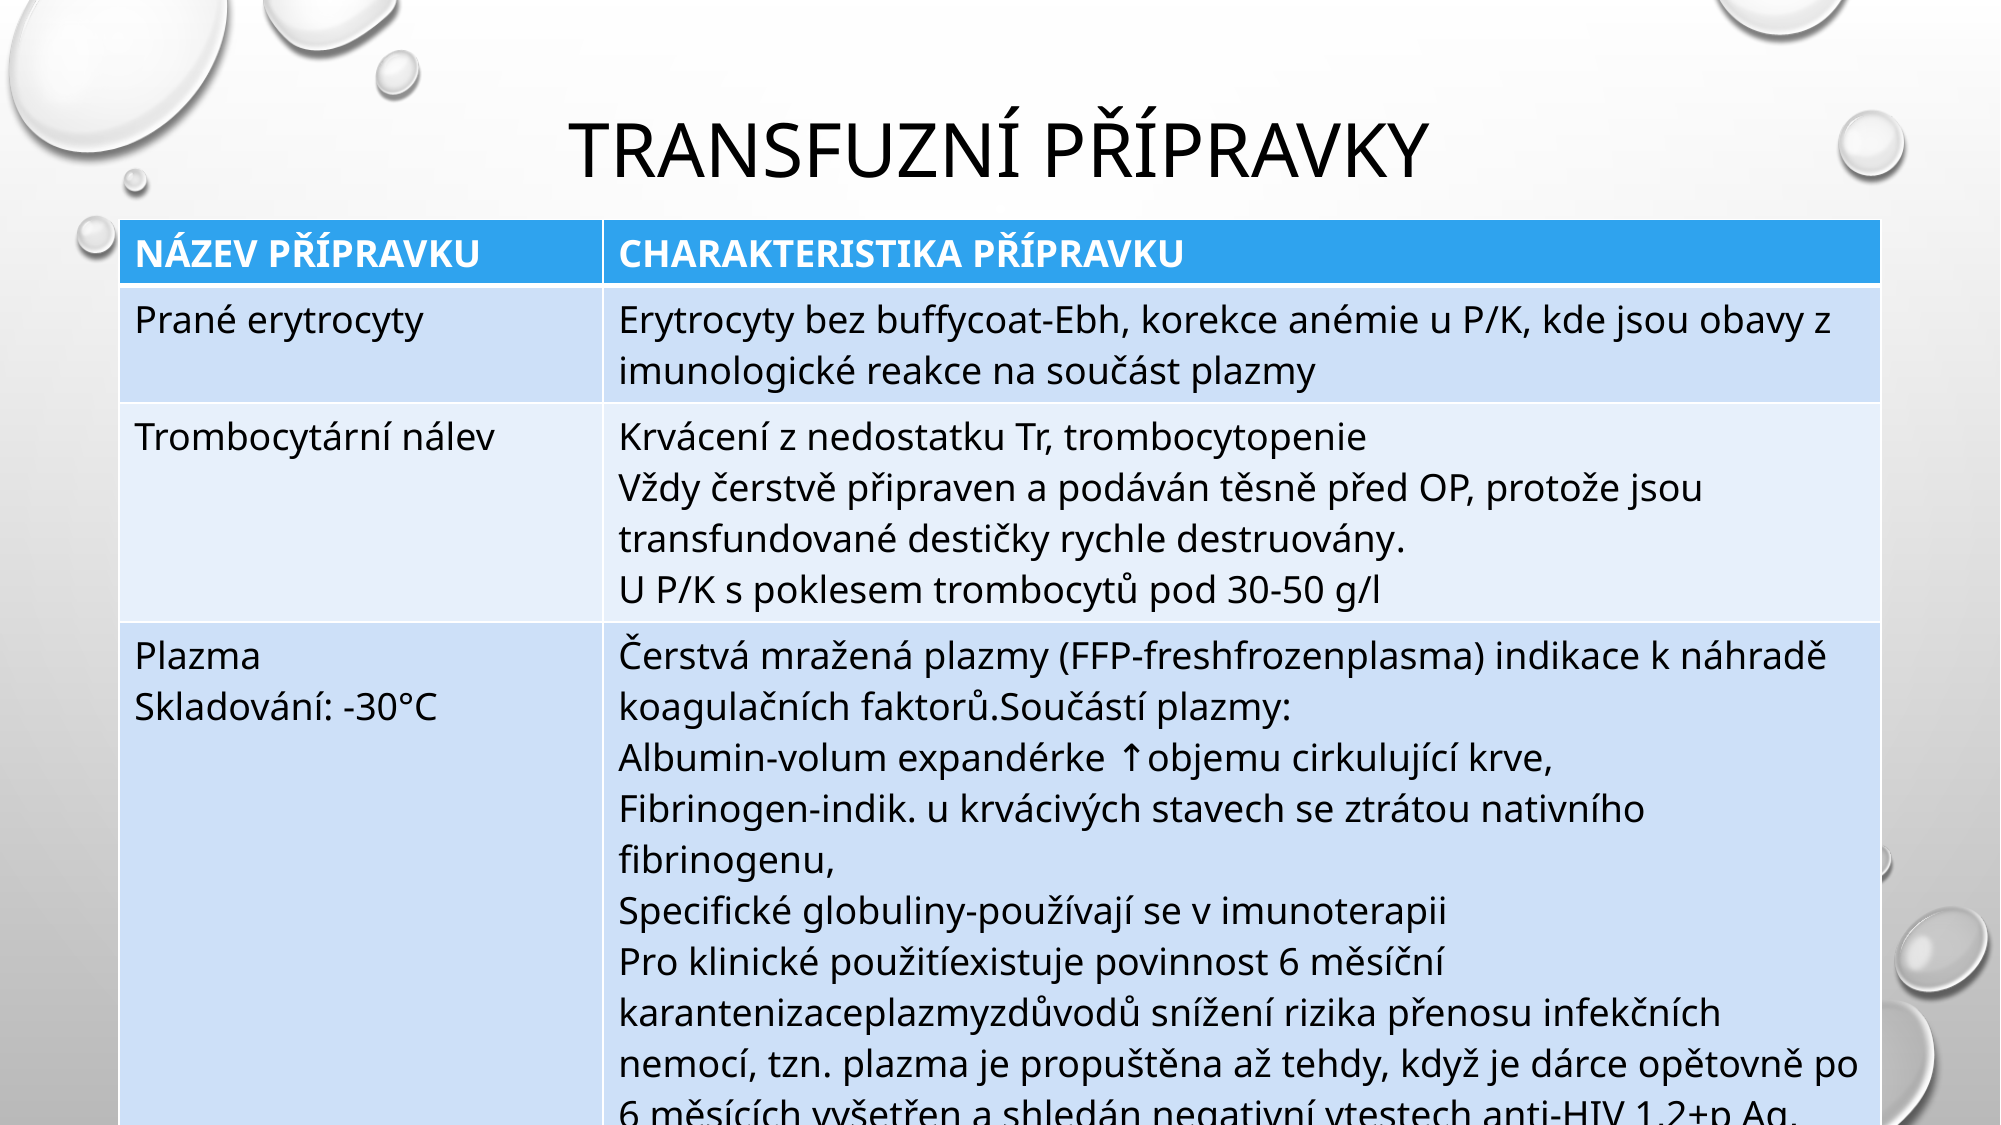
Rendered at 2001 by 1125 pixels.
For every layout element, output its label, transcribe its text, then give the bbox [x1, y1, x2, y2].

table_header CHARAKTERISTIKA PŘÍPRAVKU [604, 220, 1880, 283]
table_cell Erytrocyty bez buffycoat-Ebh, korekce anémie u P/K, kde jsou obavy z imunologické reakce na součást plazmy [604, 288, 1880, 402]
table_header NÁZEV PŘÍPRAVKU [120, 220, 602, 283]
table_cell Čerstvá mražená plazmy (FFP-freshfrozenplasma) indikace k náhradě koagulačních faktorů.Součástí plazmy: Albumin-volum expandérke ↑objemu cirkulující krve, Fibrinogen-indik. u krvácivých stavech se ztrátou nativního fibrinogenu, Specifické globuliny-používají se v imunoterapii Pro klinické použitíexistuje povinnost 6 měsíční karantenizaceplazmyzdůvodů snížení rizika přenosu infekčních nemocí, tzn. plazma je propuštěna až tehdy, když je dárce opětovně po 6 měsících vyšetřen a shledán negativní vtestech anti-HIV 1,2+p Ag, HBsAg, anti-HCV a serologických testech na syfilis. [604, 623, 1880, 1125]
table_cell Plazma Skladování: -30°C [120, 623, 602, 1125]
picture [0, 0, 2000, 1125]
table_cell Trombocytární nálev [120, 404, 602, 621]
title TRANSFUZNÍ PŘÍPRAVKY [149, 101, 1851, 206]
table_cell Prané erytrocyty [120, 288, 602, 402]
table_cell Krvácení z nedostatku Tr, trombocytopenie Vždy čerstvě připraven a podáván těsně před OP, protože jsou transfundované destičky rychle destruovány. U P/K s poklesem trombocytů pod 30-50 g/l [604, 404, 1880, 621]
